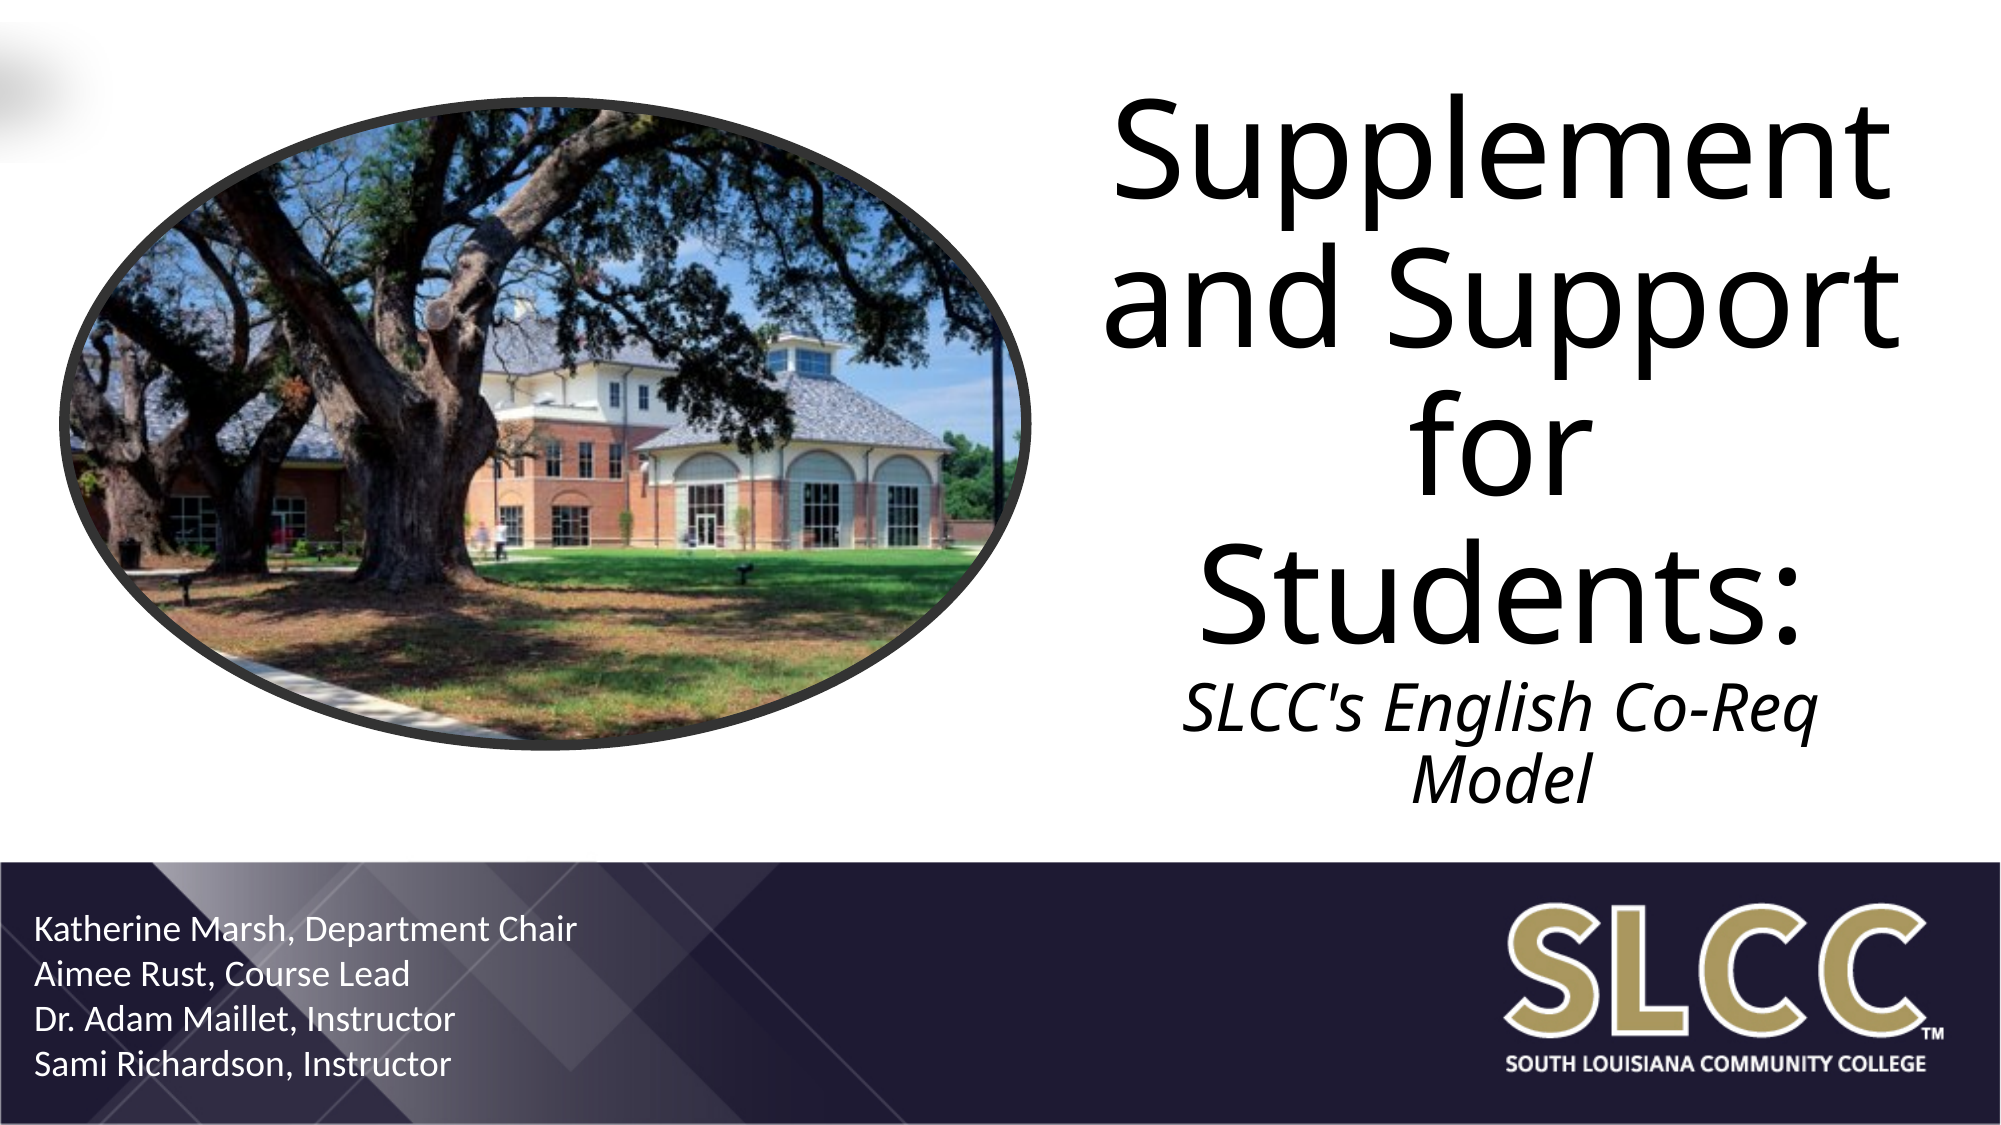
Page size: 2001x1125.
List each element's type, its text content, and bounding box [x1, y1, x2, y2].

picture [0, 0, 2001, 1125]
title Supplement and Support for Students: SLCC's English Co-Req Model [1079, 339, 1925, 558]
text_box Katherine Marsh, Department Chair Aimee Rust, Course Lead Dr. Adam Maillet, Instructor Sami Richardson, Instructor [19, 896, 955, 1092]
